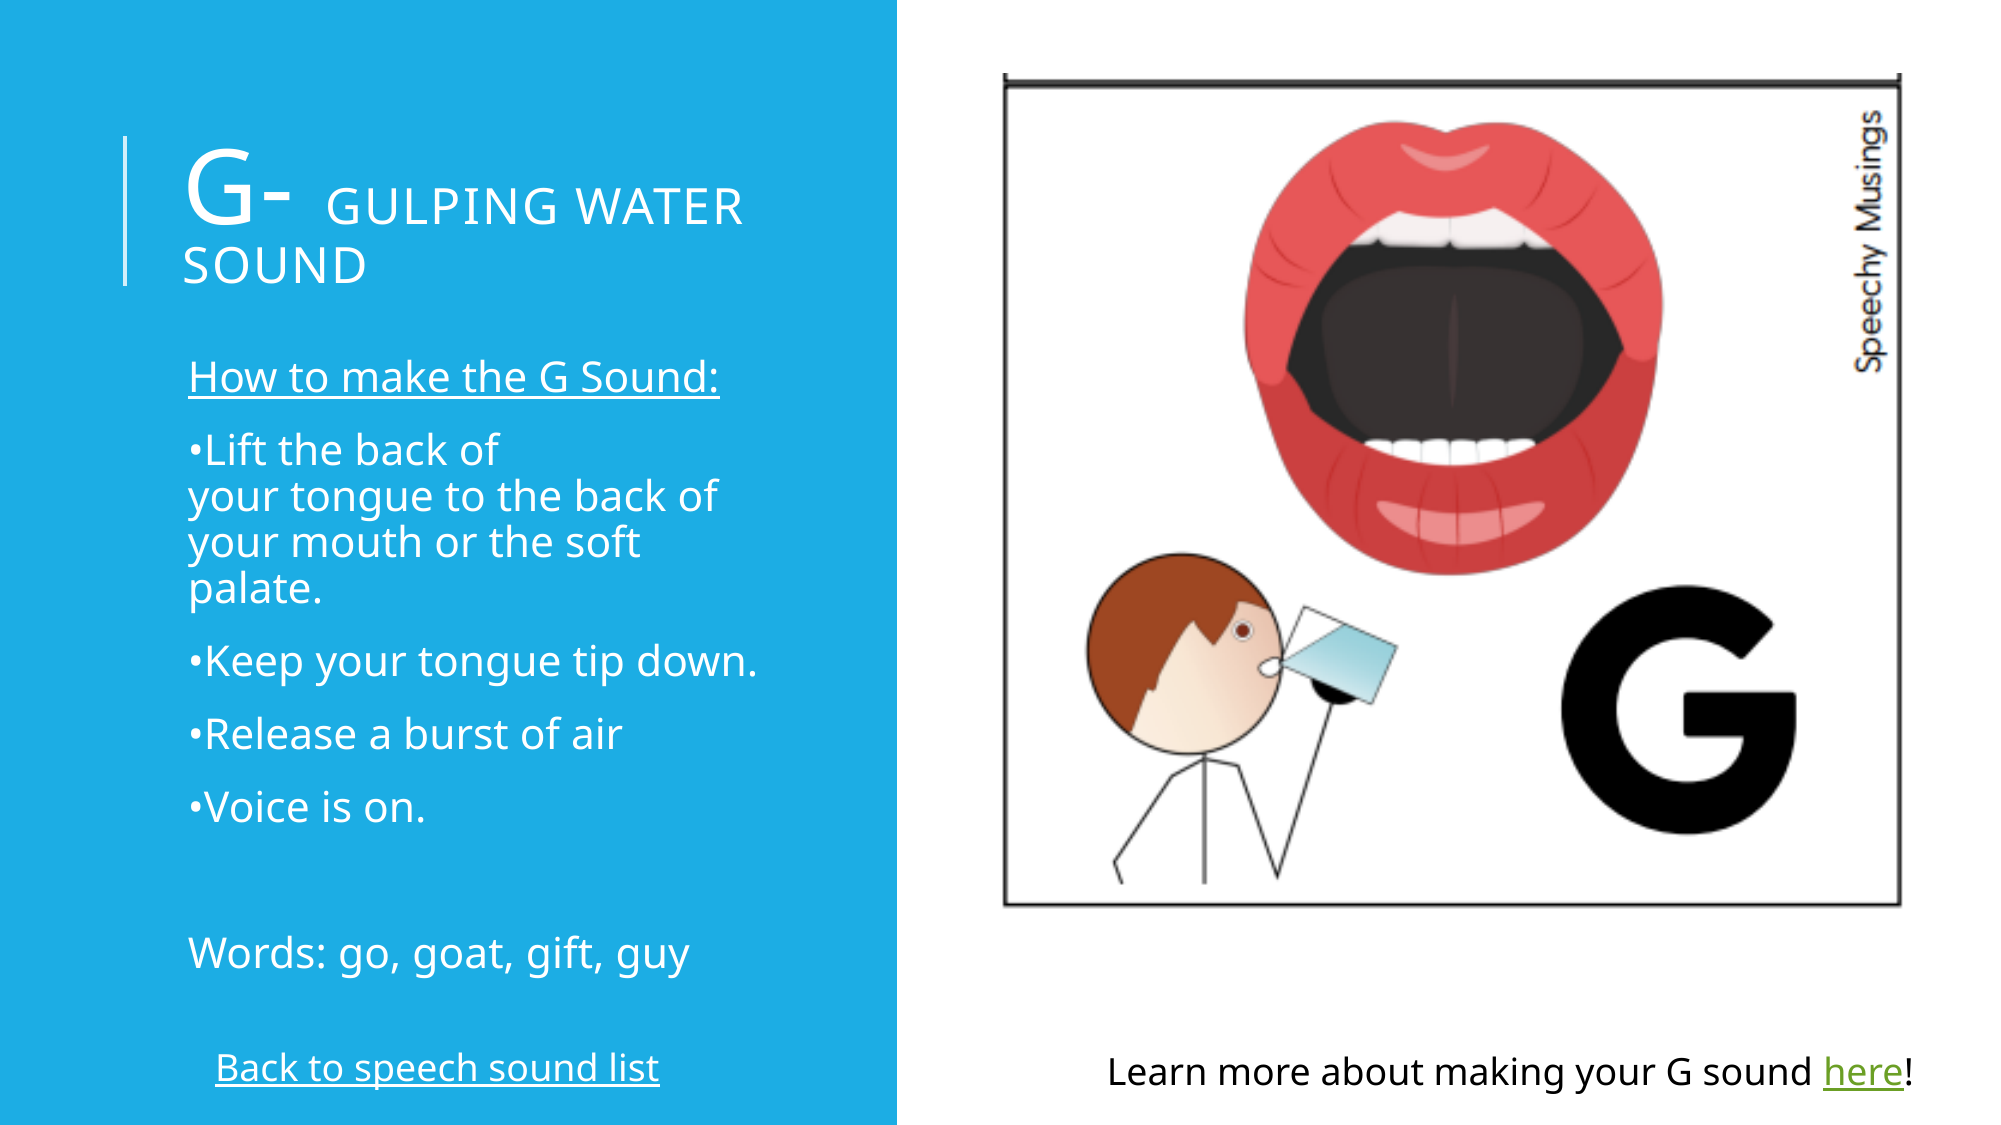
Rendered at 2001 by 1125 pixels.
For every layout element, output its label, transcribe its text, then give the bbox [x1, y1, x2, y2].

list How to make the G Sound: •Lift the back of your tongue to the back of your mouth or the soft palate. •Keep your tongue tip down. •Release a burst of air •Voice is on. Words: go, goat, gift, guy [166, 348, 789, 994]
title G- Gulping water sound [168, 96, 788, 342]
text_box [0, 0, 898, 1125]
text_box Back to speech sound list [200, 1036, 739, 1103]
picture [999, 73, 1912, 917]
text_box Learn more about making your G sound here! [1091, 1040, 1986, 1107]
